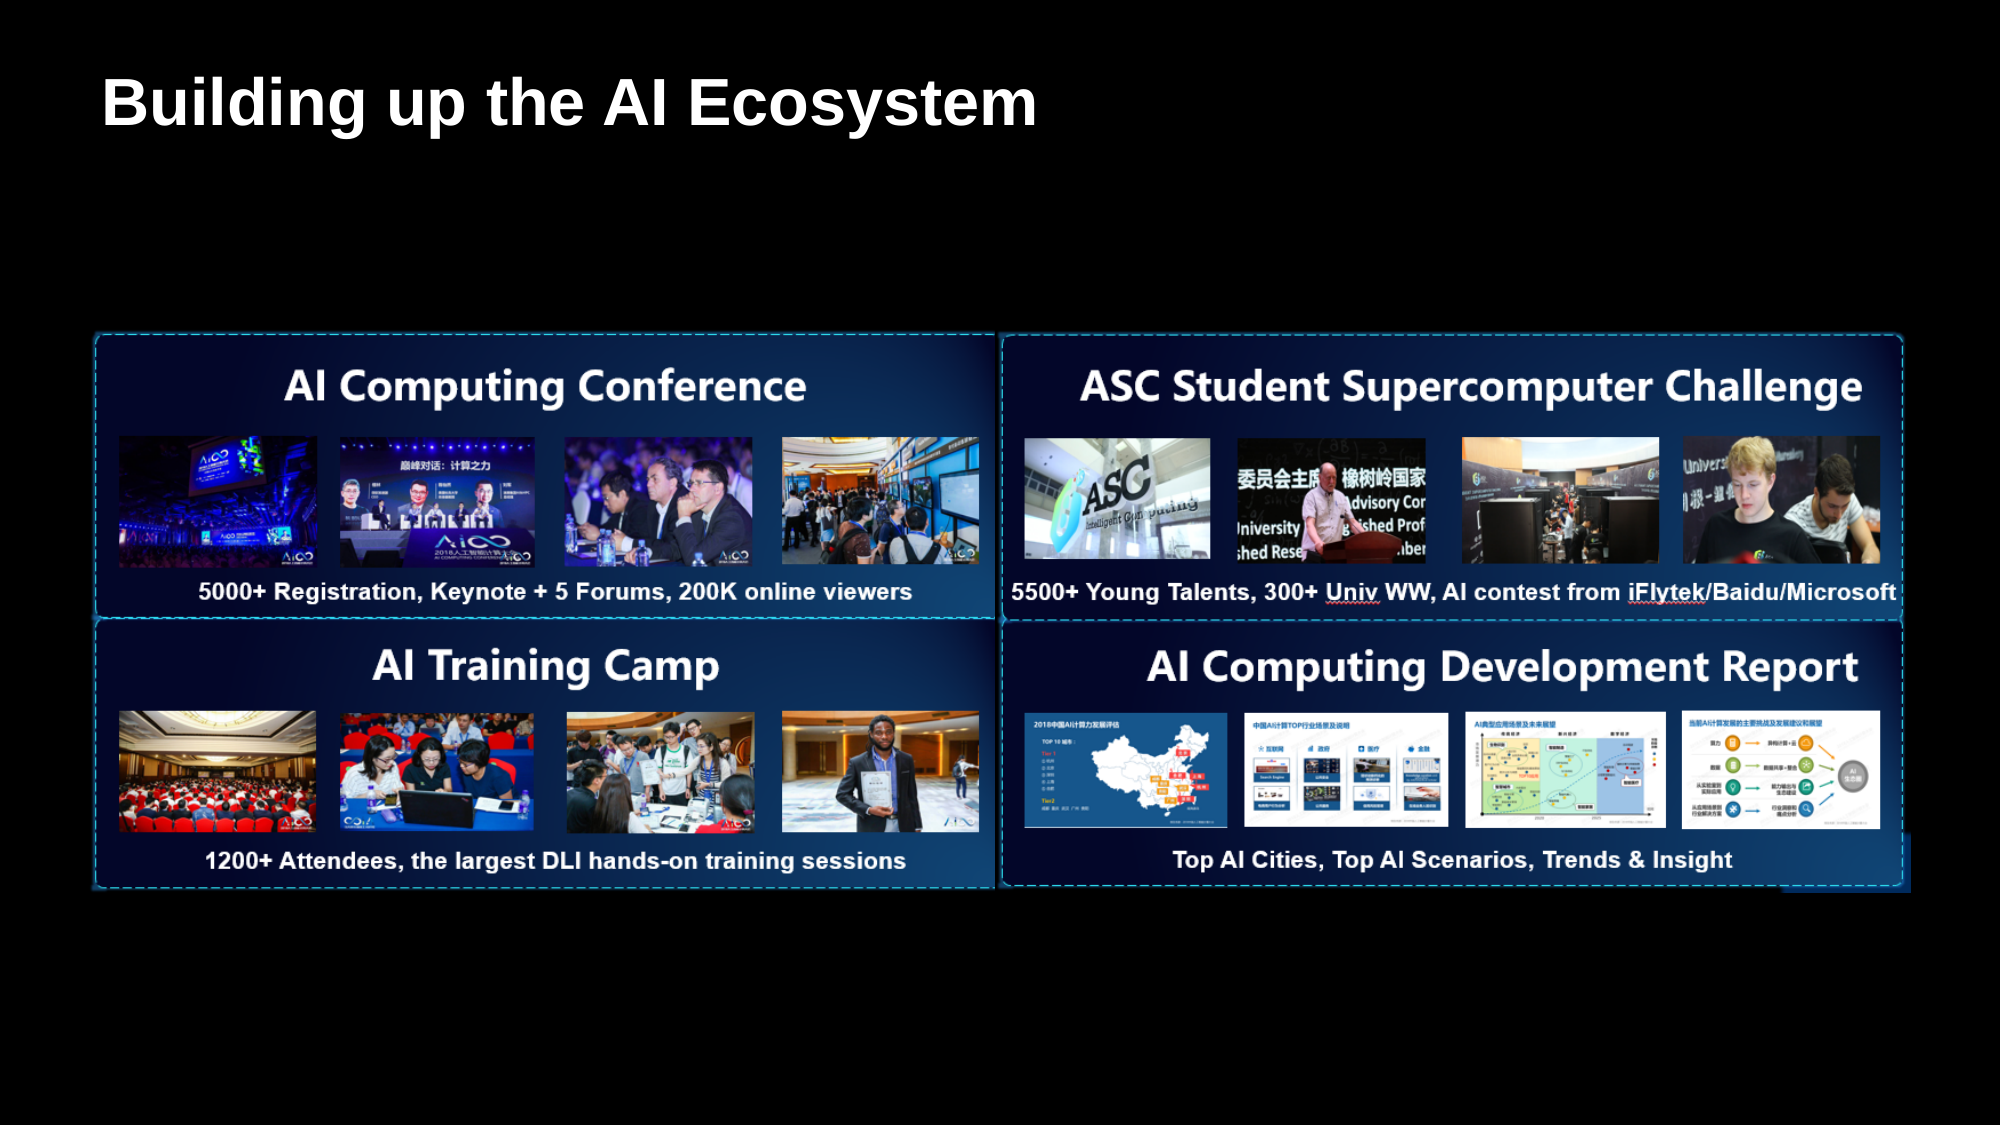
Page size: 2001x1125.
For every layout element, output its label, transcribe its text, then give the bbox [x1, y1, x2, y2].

title Building up the AI Ecosystem [86, 42, 1914, 161]
picture [86, 326, 1911, 893]
